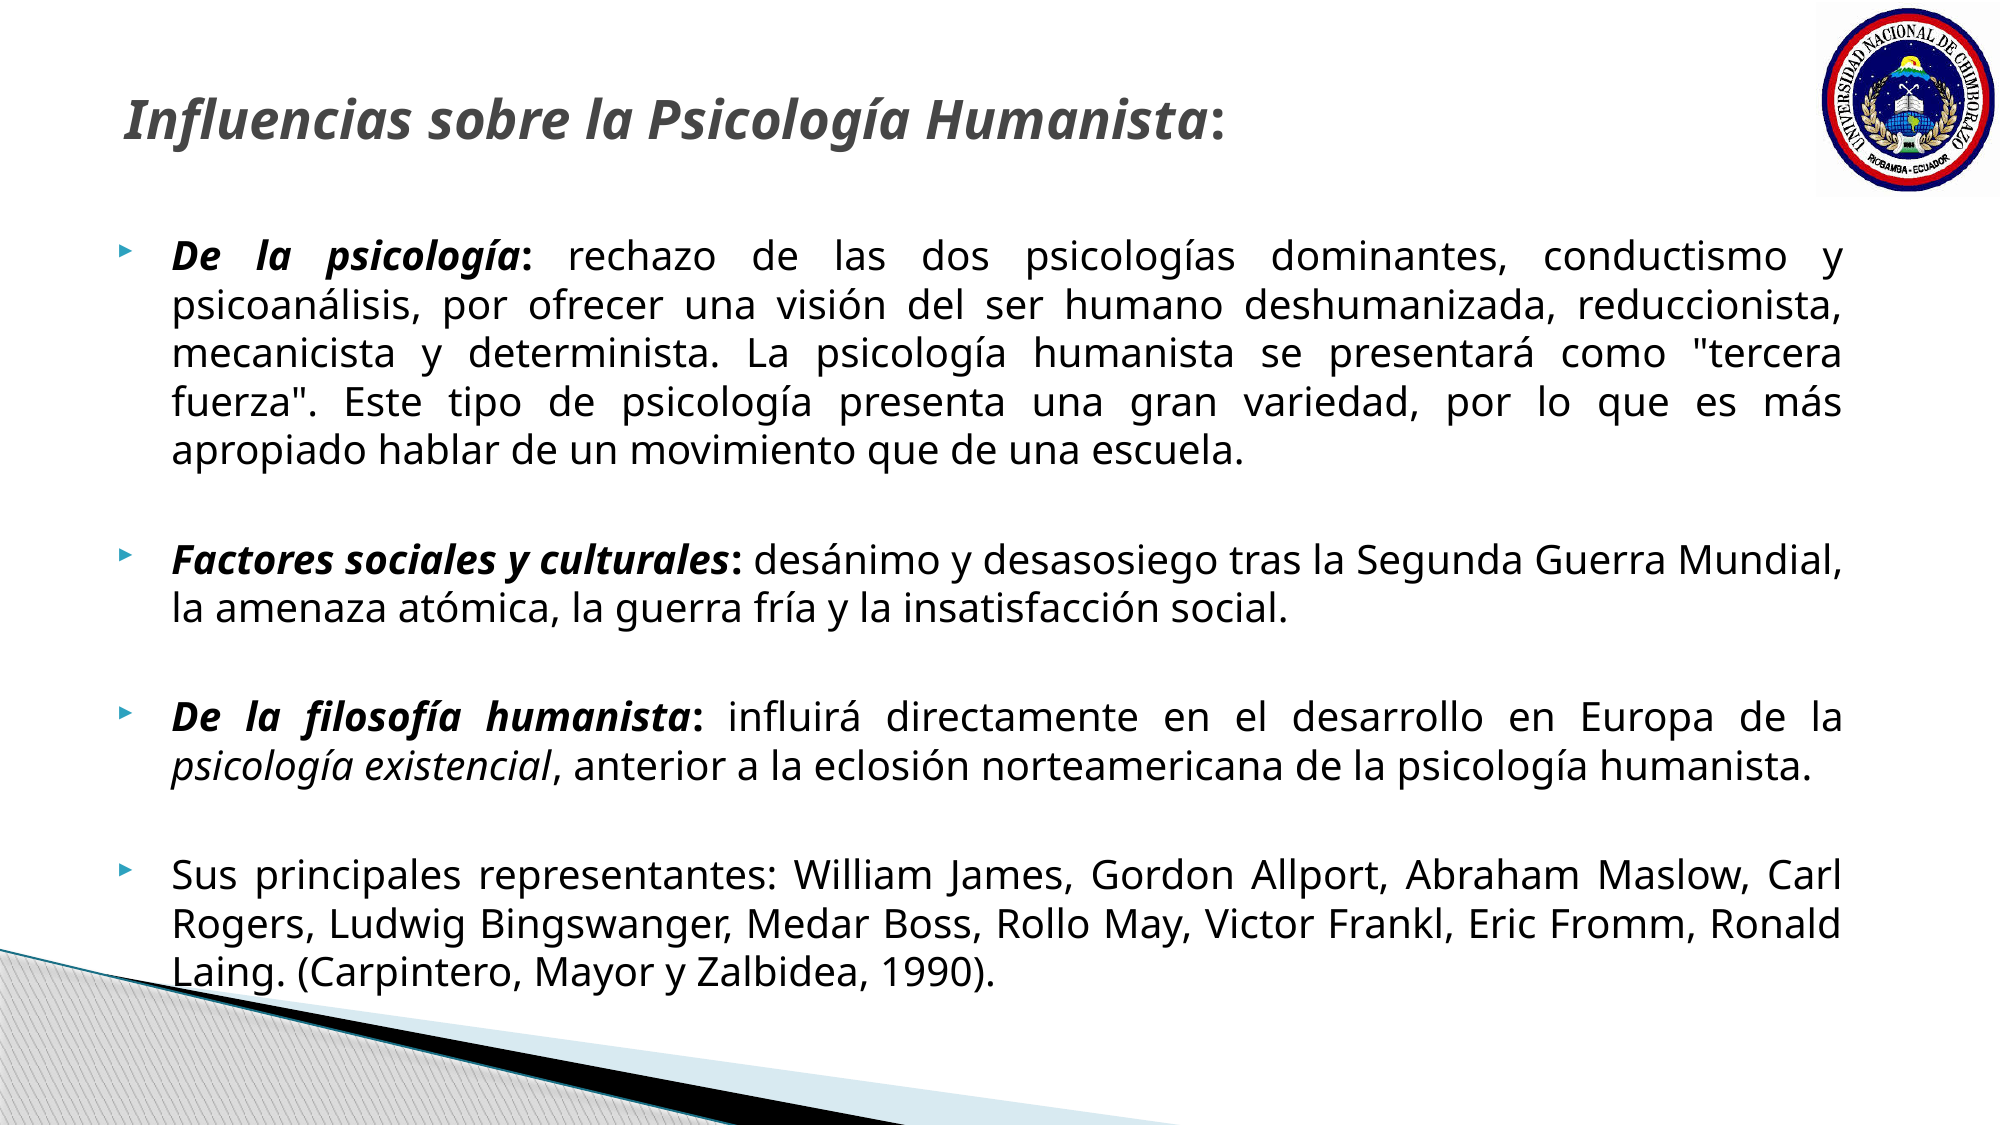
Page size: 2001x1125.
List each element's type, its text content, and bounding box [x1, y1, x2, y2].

list De la psicología: rechazo de las dos psicologías dominantes, conductismo y psicoanálisis, por ofrecer una visión del ser humano deshumanizada, reduccionista, mecanicista y determinista. La psicología humanista se presentará como "tercera fuerza". Este tipo de psicología presenta una gran variedad, por lo que es más apropiado hablar de un movimiento que de una escuela. Factores sociales y culturales: desánimo y desasosiego tras la Segunda Guerra Mundial, la amenaza atómica, la guerra fría y la insatisfacción social. De la filosofía humanista: influirá directamente en el desarrollo en Europa de la psicología existencial, anterior a la eclosión norteamericana de la psicología humanista. Sus principales representantes: William James, Gordon Allport, Abraham Maslow, Carl Rogers, Ludwig Bingswanger, Medar Boss, Rollo May, Victor Frankl, Eric Fromm, Ronald Laing. (Carpintero, Mayor y Zalbidea, 1990). [101, 222, 1860, 1014]
title Influencias sobre la Psicología Humanista: [111, 76, 1664, 224]
picture [1816, 2, 2000, 198]
